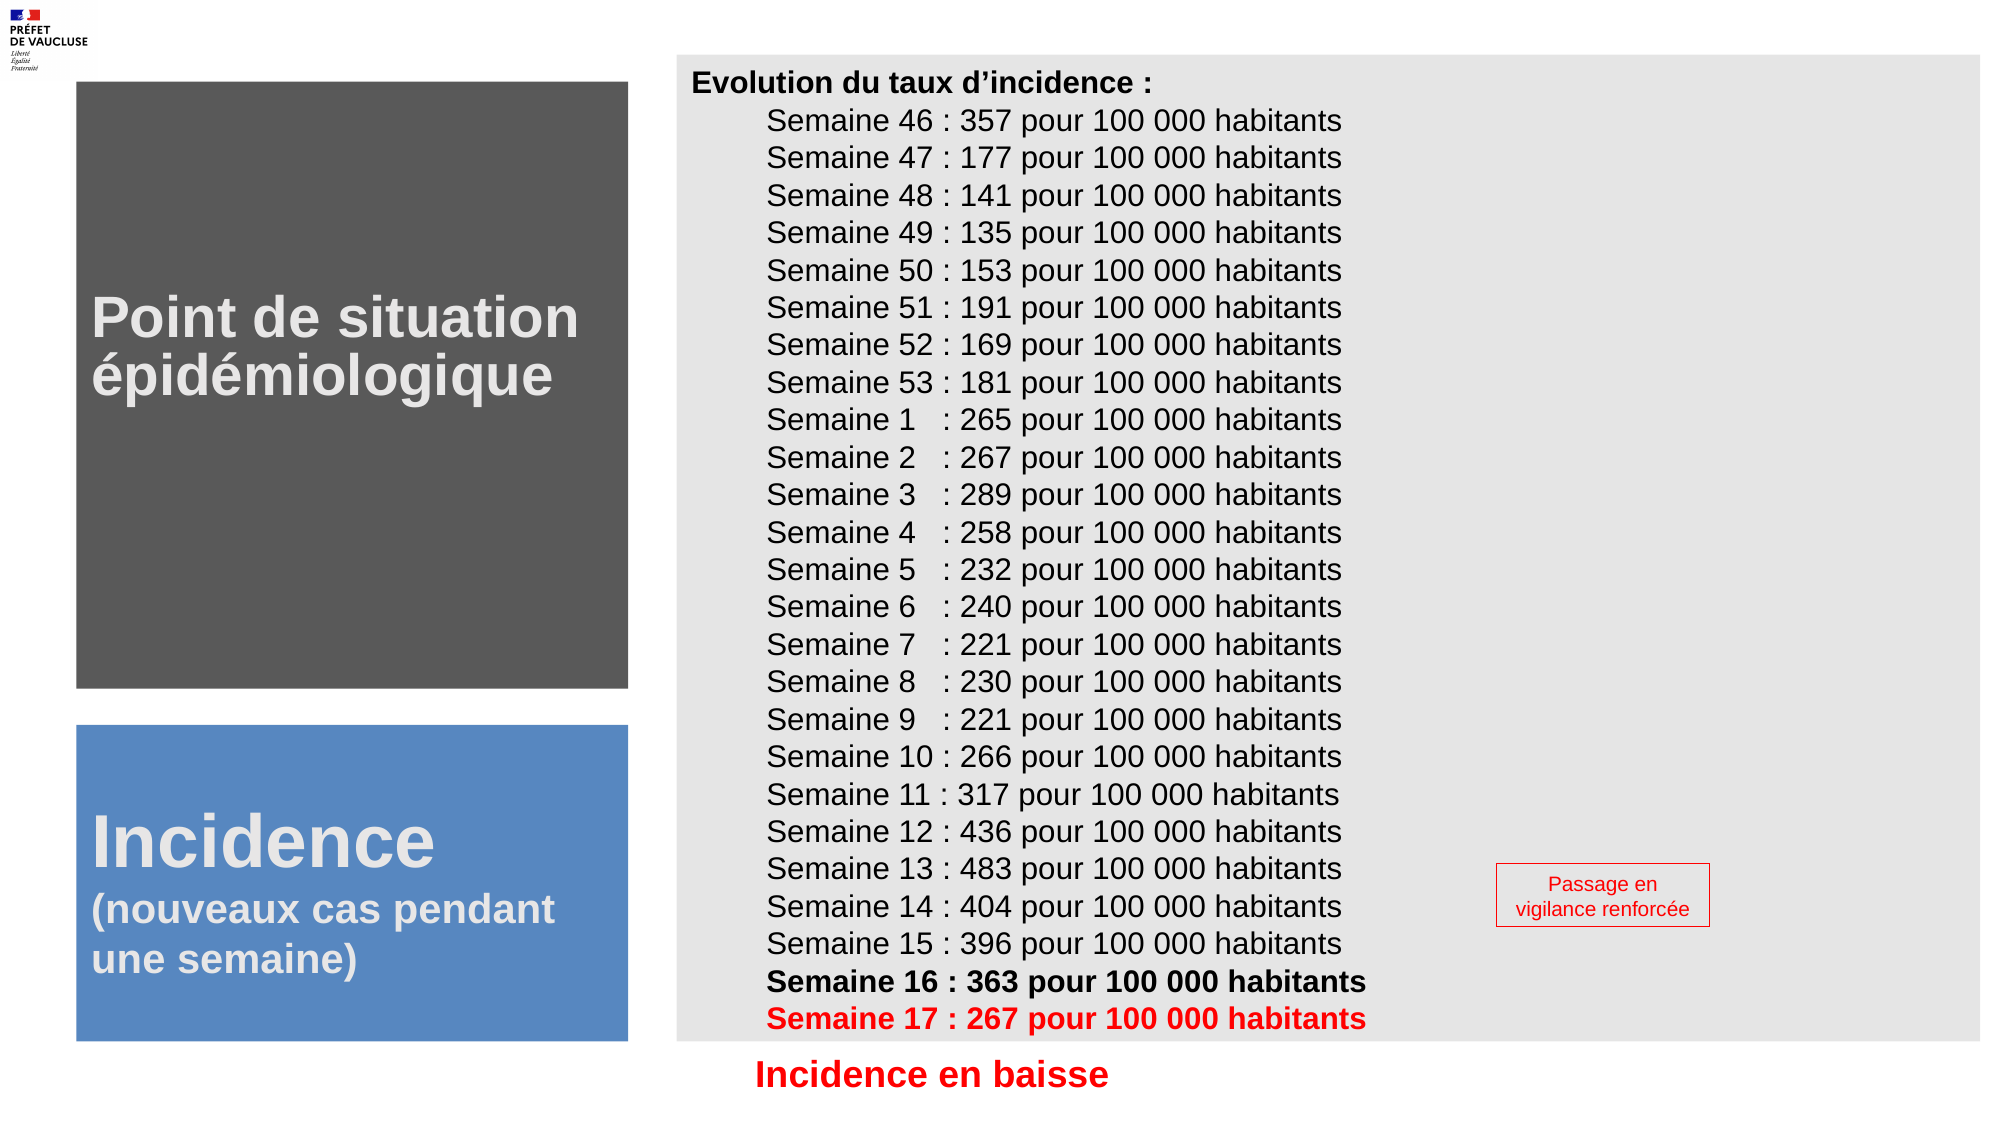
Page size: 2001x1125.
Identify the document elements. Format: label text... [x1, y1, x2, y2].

text_box [76, 724, 629, 784]
text_box Passage en vigilance renforcée [1496, 863, 1710, 927]
picture [0, 0, 98, 82]
text_box Point de situation épidémiologique [76, 120, 629, 643]
text_box Incidence (nouveaux cas pendant une semaine) [76, 784, 629, 982]
text_box [76, 643, 629, 689]
text_box [76, 81, 629, 120]
text_box Evolution du taux d’incidence : Semaine 46 : 357 pour 100 000 habitants Semaine 47 : 177 pour 100 000 habitants Semaine 48 : 141 pour 100 000 habitants Semaine 49 : 135 pour 100 000 habitants Semaine 50 : 153 pour 100 000 habitants Semaine 51 : 191 pour 100 000 habitants Semaine 52 : 169 pour 100 000 habitants Semaine 53 : 181 pour 100 000 habitants Semaine 1 : 265 pour 100 000 habitants Semaine 2 : 267 pour 100 000 habitants Semaine 3 : 289 pour 100 000 habitants Semaine 4 : 258 pour 100 000 habitants Semaine 5 : 232 pour 100 000 habitants Semaine 6 : 240 pour 100 000 habitants Semaine 7 : 221 pour 100 000 habitants Semaine 8 : 230 pour 100 000 habitants Semaine 9 : 221 pour 100 000 habitants Semaine 10 : 266 pour 100 000 habitants Semaine 11 : 317 pour 100 000 habitants Semaine 12 : 436 pour 100 000 habitants Semaine 13 : 483 pour 100 000 habitants Semaine 14 : 404 pour 100 000 habitants Semaine 15 : 396 pour 100 000 habitants Semaine 16 : 363 pour 100 000 habitants Semaine 17 : 267 pour 100 000 habitants [676, 79, 1744, 1012]
text_box [676, 54, 1981, 1042]
text_box Incidence en baisse [740, 1042, 2000, 1108]
text_box [76, 982, 629, 1042]
